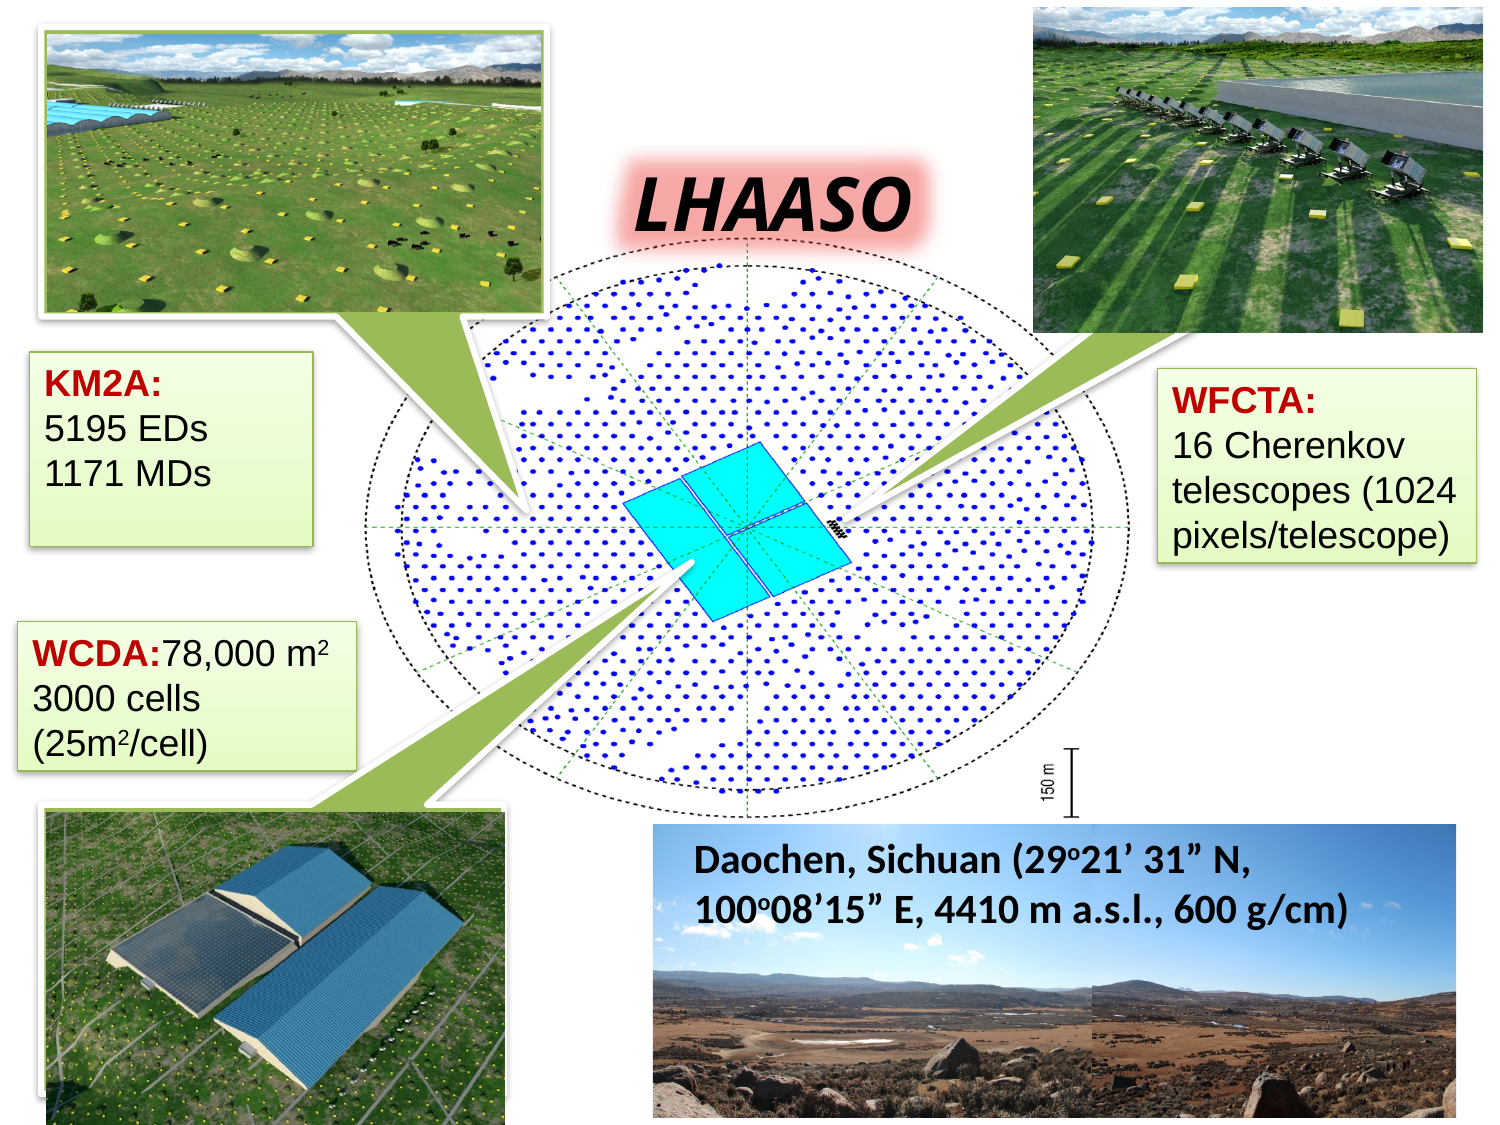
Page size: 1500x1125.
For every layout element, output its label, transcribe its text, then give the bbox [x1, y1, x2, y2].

text_box KM2A: 5195 EDs 1171 MDs [29, 351, 314, 547]
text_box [40, 26, 547, 317]
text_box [652, 823, 1457, 1118]
text_box WFCTA: 16 Cherenkov telescopes (1024 pixels/telescope) [1157, 368, 1477, 564]
text_box [38, 715, 445, 1097]
text_box WCDA:78,000 m2 3000 cells (25m2/cell) [17, 621, 357, 772]
picture [46, 7, 1483, 1125]
text_box [1048, 340, 1176, 411]
